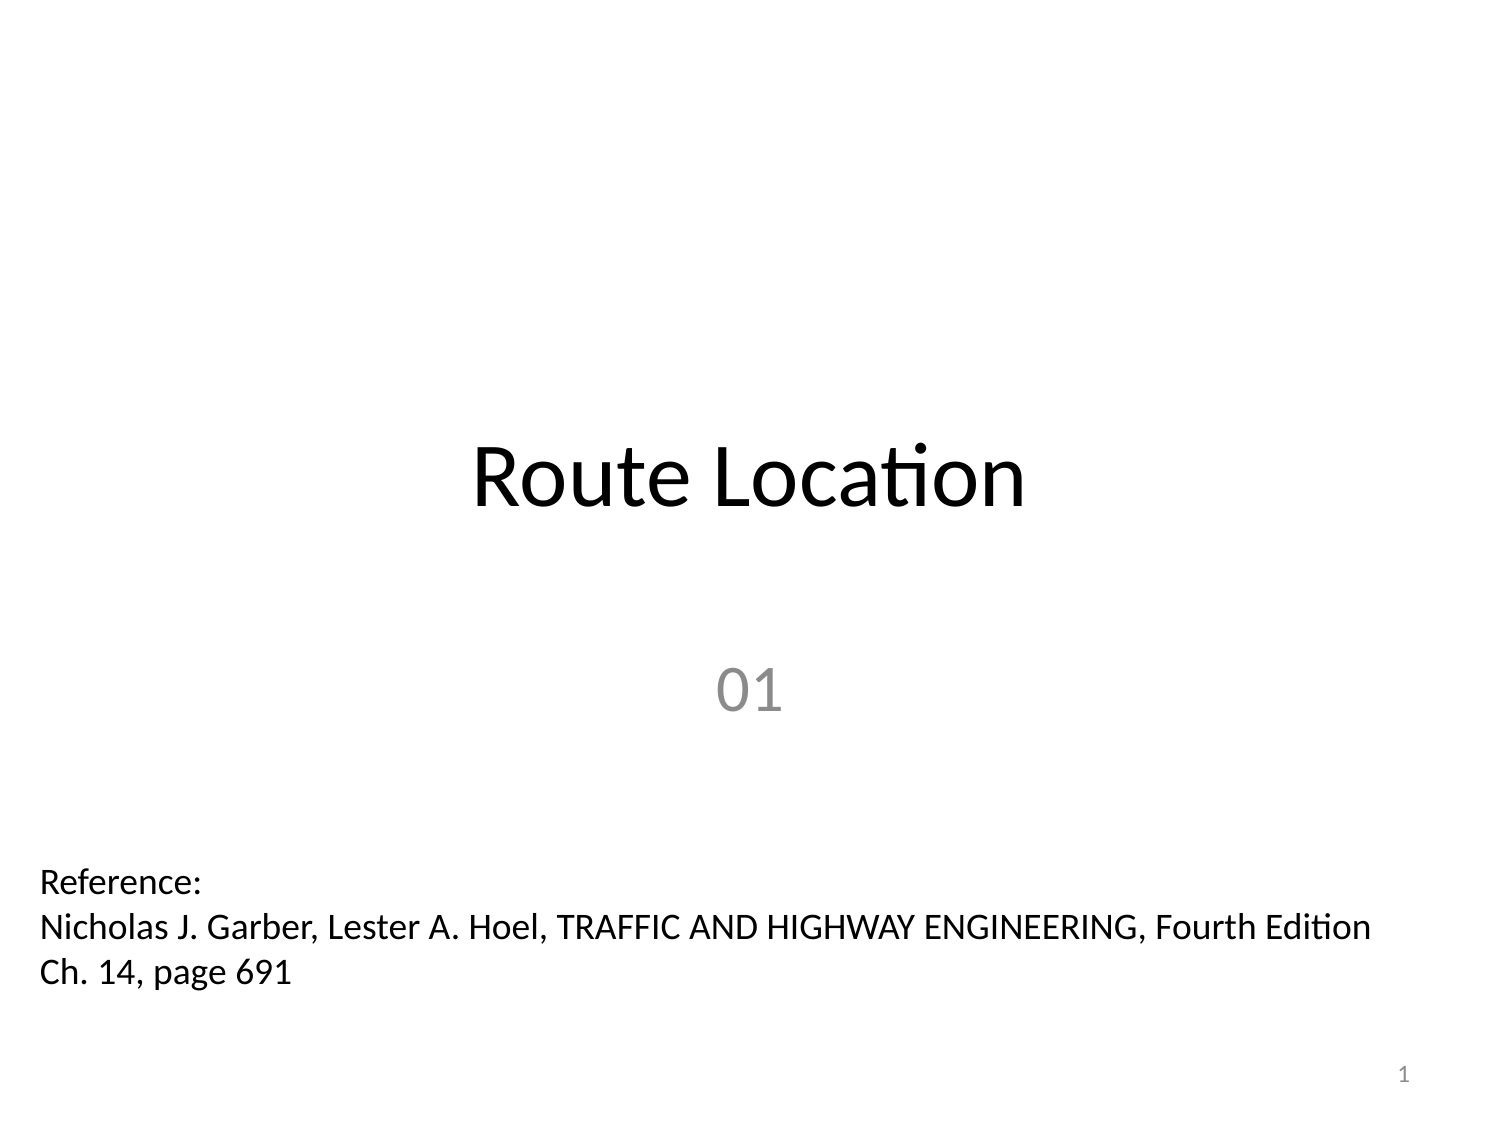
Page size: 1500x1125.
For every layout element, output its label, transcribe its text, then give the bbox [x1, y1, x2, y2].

title Route Location [112, 349, 1388, 591]
text_box Reference: Nicholas J. Garber, Lester A. Hoel, TRAFFIC AND HIGHWAY ENGINEERING, Fourth Edition Ch. 14, page 691 [24, 849, 1500, 1000]
subtitle 01 [225, 637, 1275, 849]
slide_number 1 [1074, 1042, 1425, 1103]
